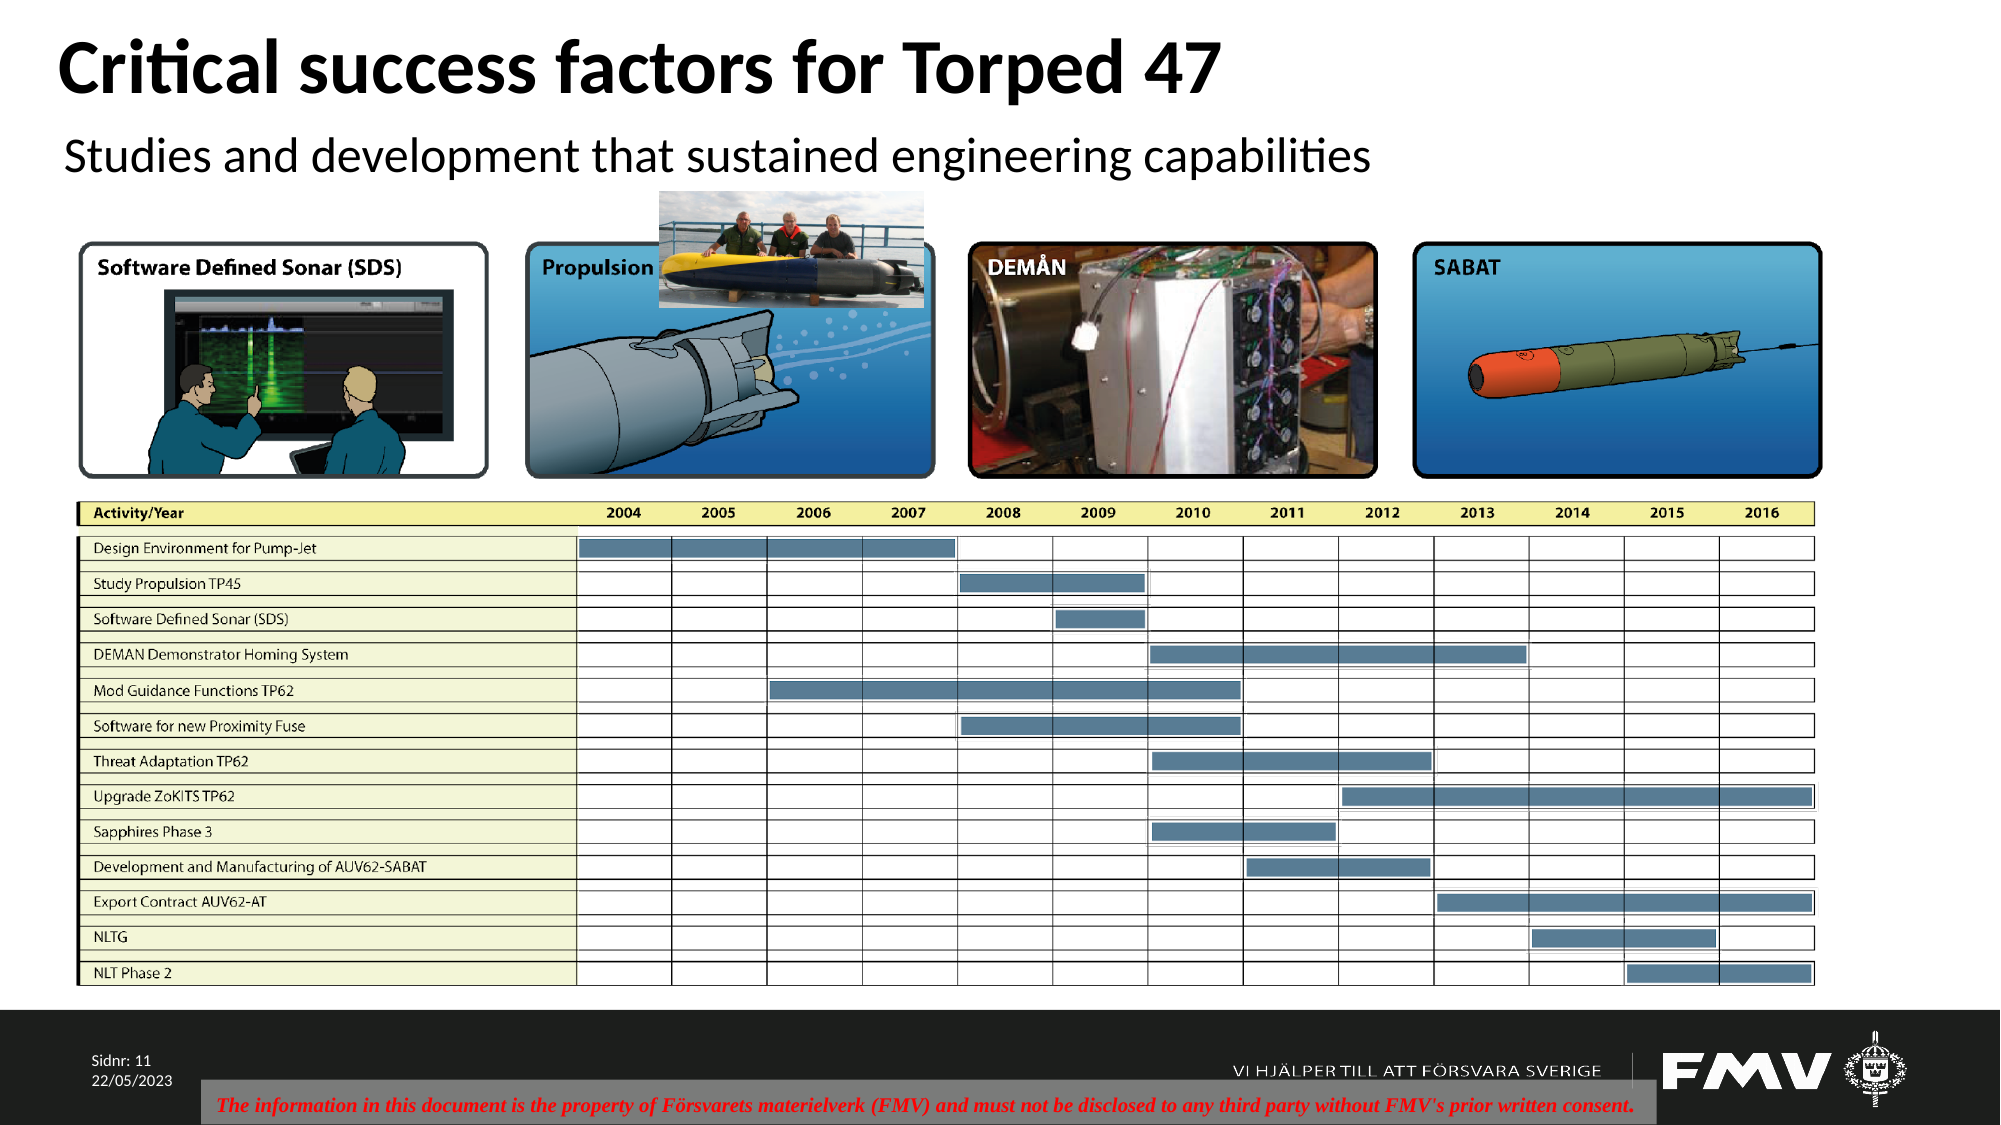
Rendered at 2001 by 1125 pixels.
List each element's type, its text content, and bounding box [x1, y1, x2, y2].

picture [76, 120, 1823, 988]
picture [1202, 1007, 1936, 1124]
title Critical success factors for Torped 47 [43, 7, 1873, 112]
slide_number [76, 1046, 544, 1094]
text_box Studies and development that sustained engineering capabilities [43, 112, 1873, 226]
